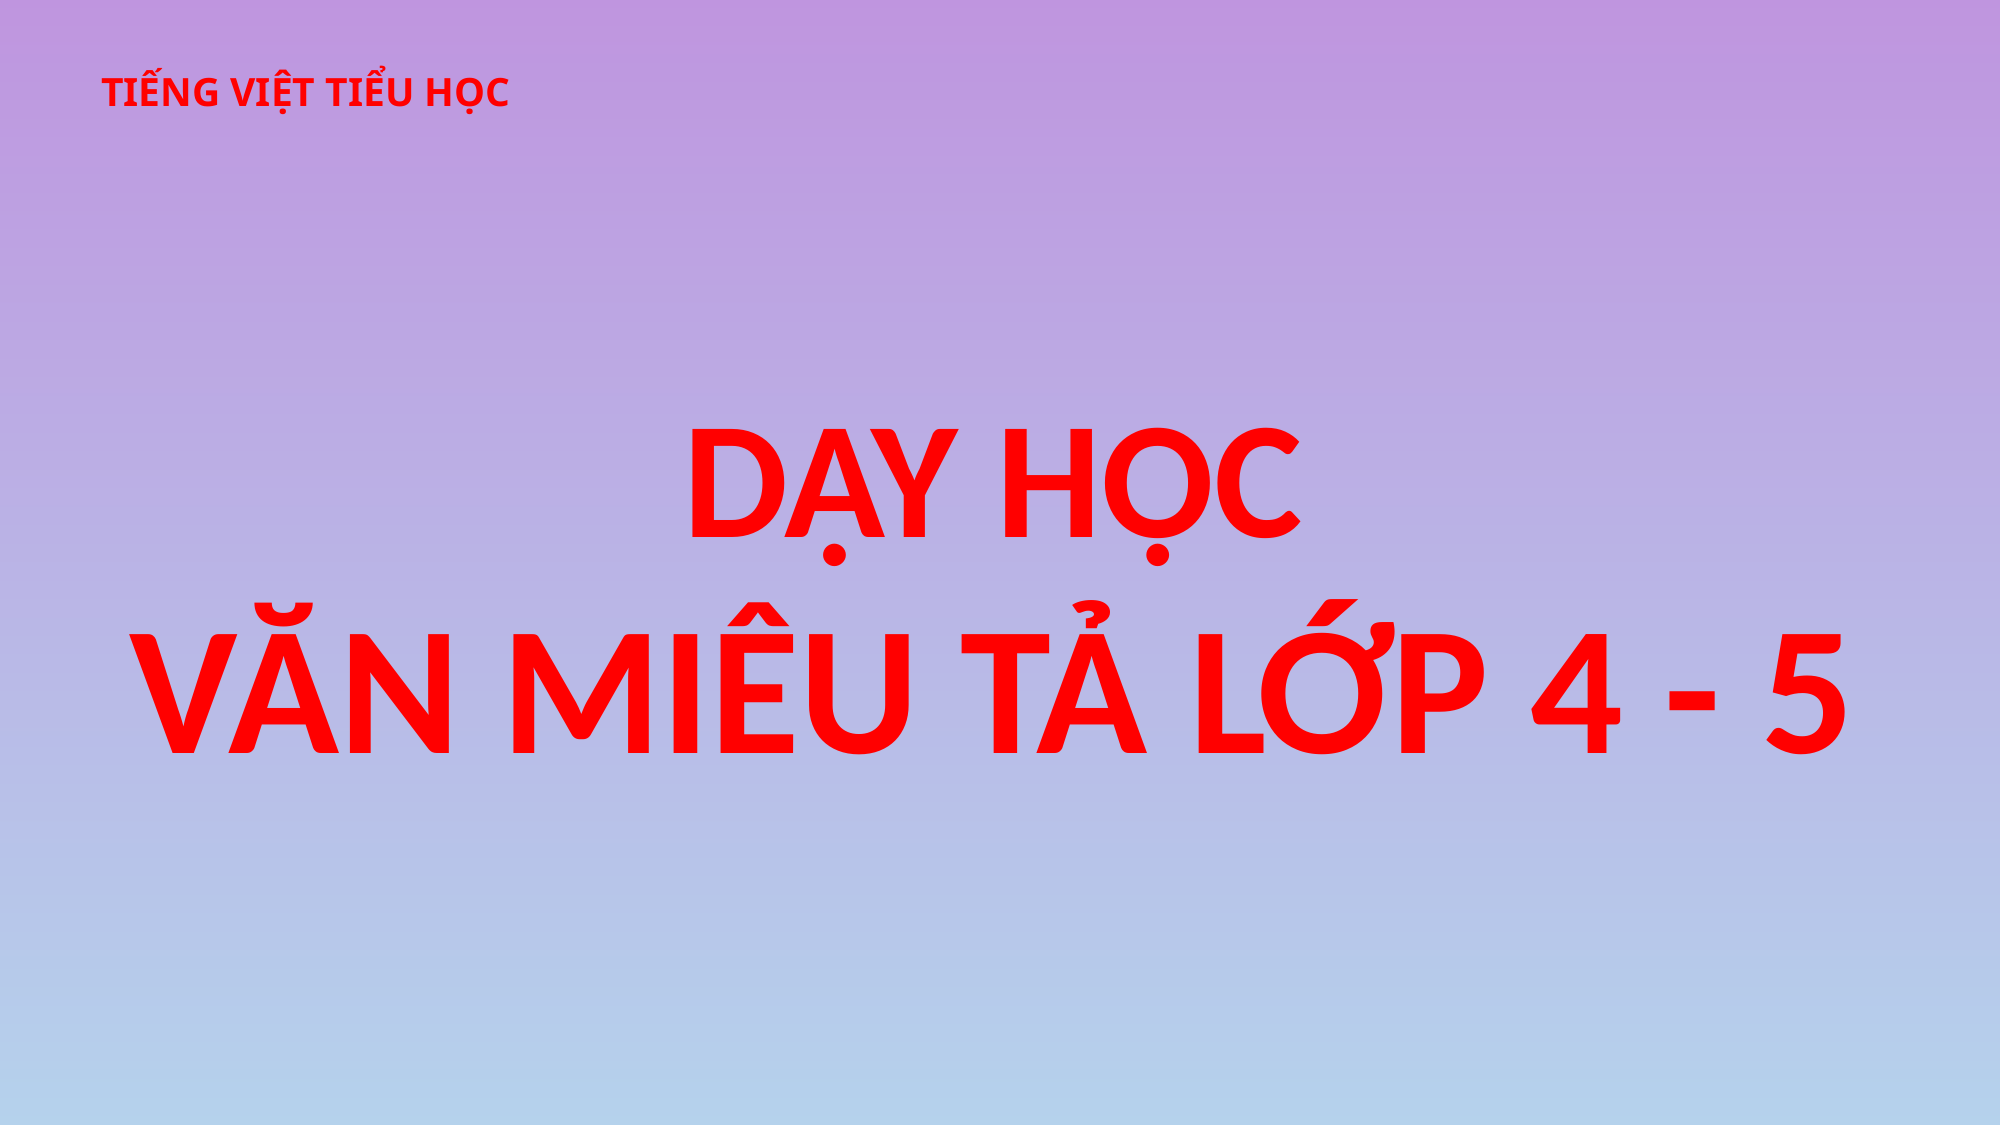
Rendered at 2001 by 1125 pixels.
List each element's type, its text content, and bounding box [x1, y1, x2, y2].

title TIẾNG VIỆT TIỂU HỌC [46, 41, 566, 123]
text_box DẠY HỌC VĂN MIÊU TẢ LỚP 4 - 5 [59, 363, 1927, 799]
